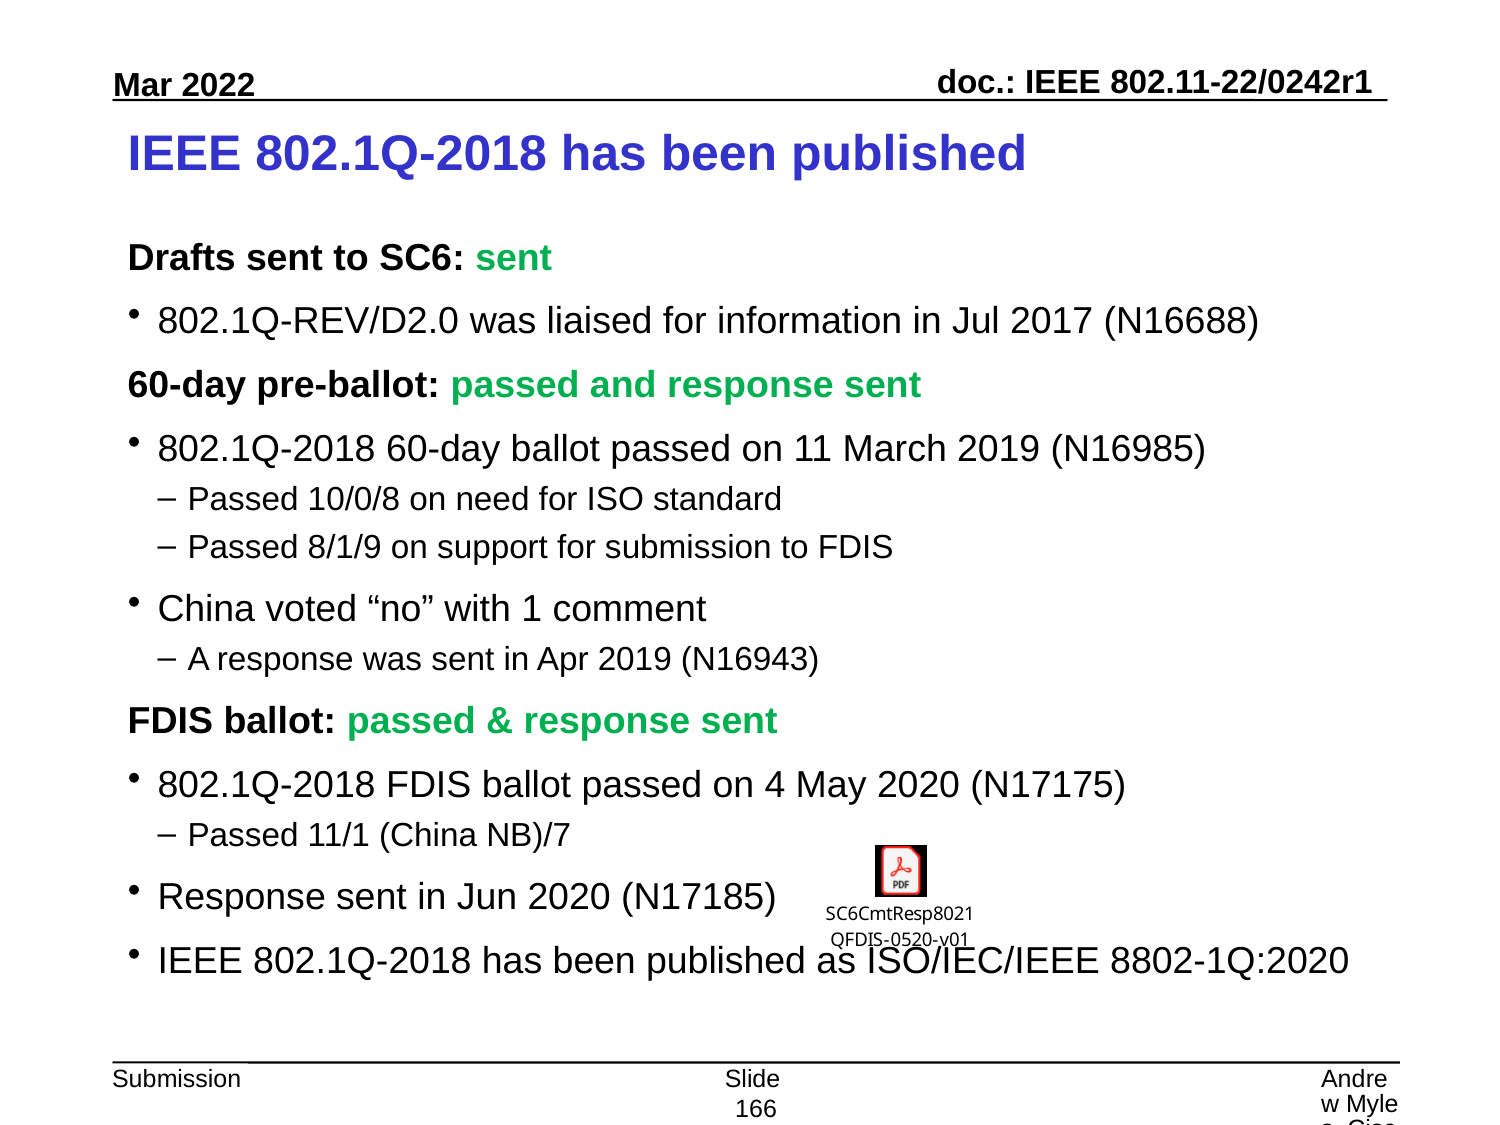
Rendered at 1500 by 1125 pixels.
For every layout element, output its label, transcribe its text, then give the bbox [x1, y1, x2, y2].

slide_number Slide 166 [709, 1061, 803, 1093]
title IEEE 802.1Q-2018 has been published [112, 112, 1388, 224]
footer Andrew Myles, Cisco [1320, 1061, 1402, 1093]
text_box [824, 845, 976, 979]
list Drafts sent to SC6: sent 802.1Q-REV/D2.0 was liaised for information in Jul 2017 (N16688) 60-day pre-ballot: passed and response sent 802.1Q-2018 60-day ballot passed on 11 March 2019 (N16985) Passed 10/0/8 on need for ISO standard Passed 8/1/9 on support for submission to FDIS China voted “no” with 1 comment A response was sent in Apr 2019 (N16943) FDIS ballot: passed & response sent 802.1Q-2018 FDIS ballot passed on 4 May 2020 (N17175) Passed 11/1 (China NB)/7 Response sent in Jun 2020 (N17185) IEEE 802.1Q-2018 has been published as ISO/IEC/IEEE 8802-1Q:2020 [112, 224, 1388, 1000]
